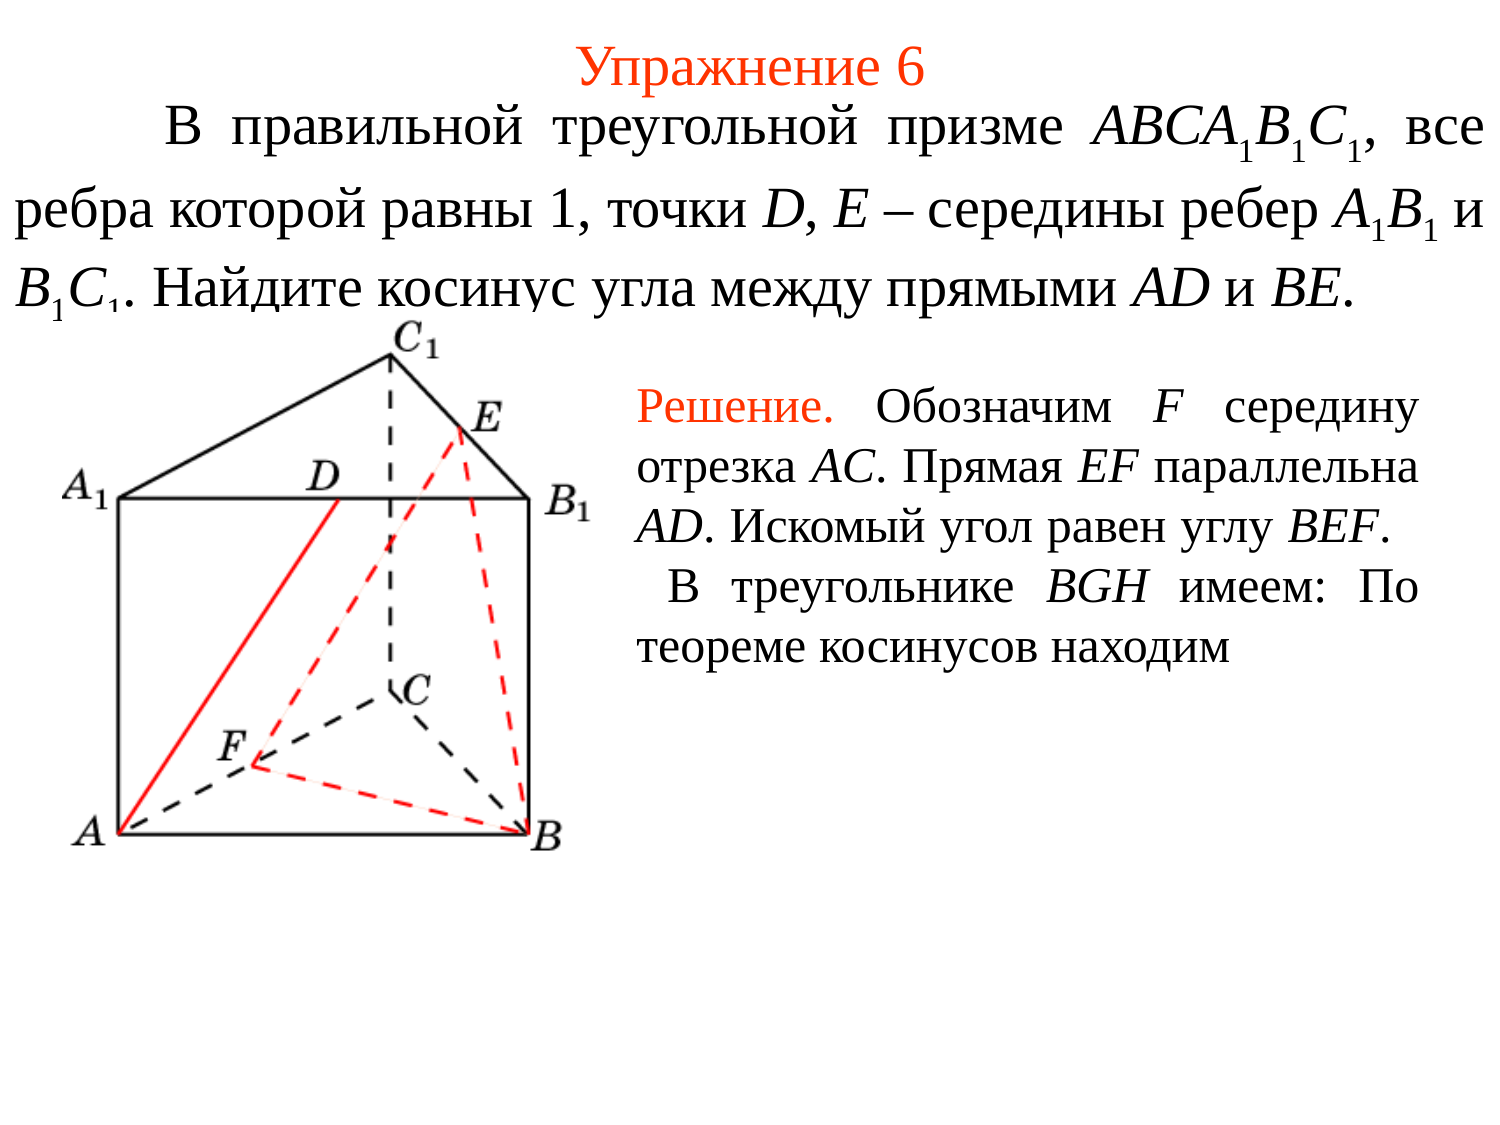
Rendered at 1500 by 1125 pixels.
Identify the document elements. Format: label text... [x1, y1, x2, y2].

title Упражнение 6 [112, 24, 1388, 100]
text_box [62, 312, 1435, 863]
text_box В правильной треугольной призме ABCA1B1C1, все ребра которой равны 1, точки D, E – середины ребер A1B1 и B1C1. Найдите косинус угла между прямыми AD и BE. [0, 79, 1500, 336]
